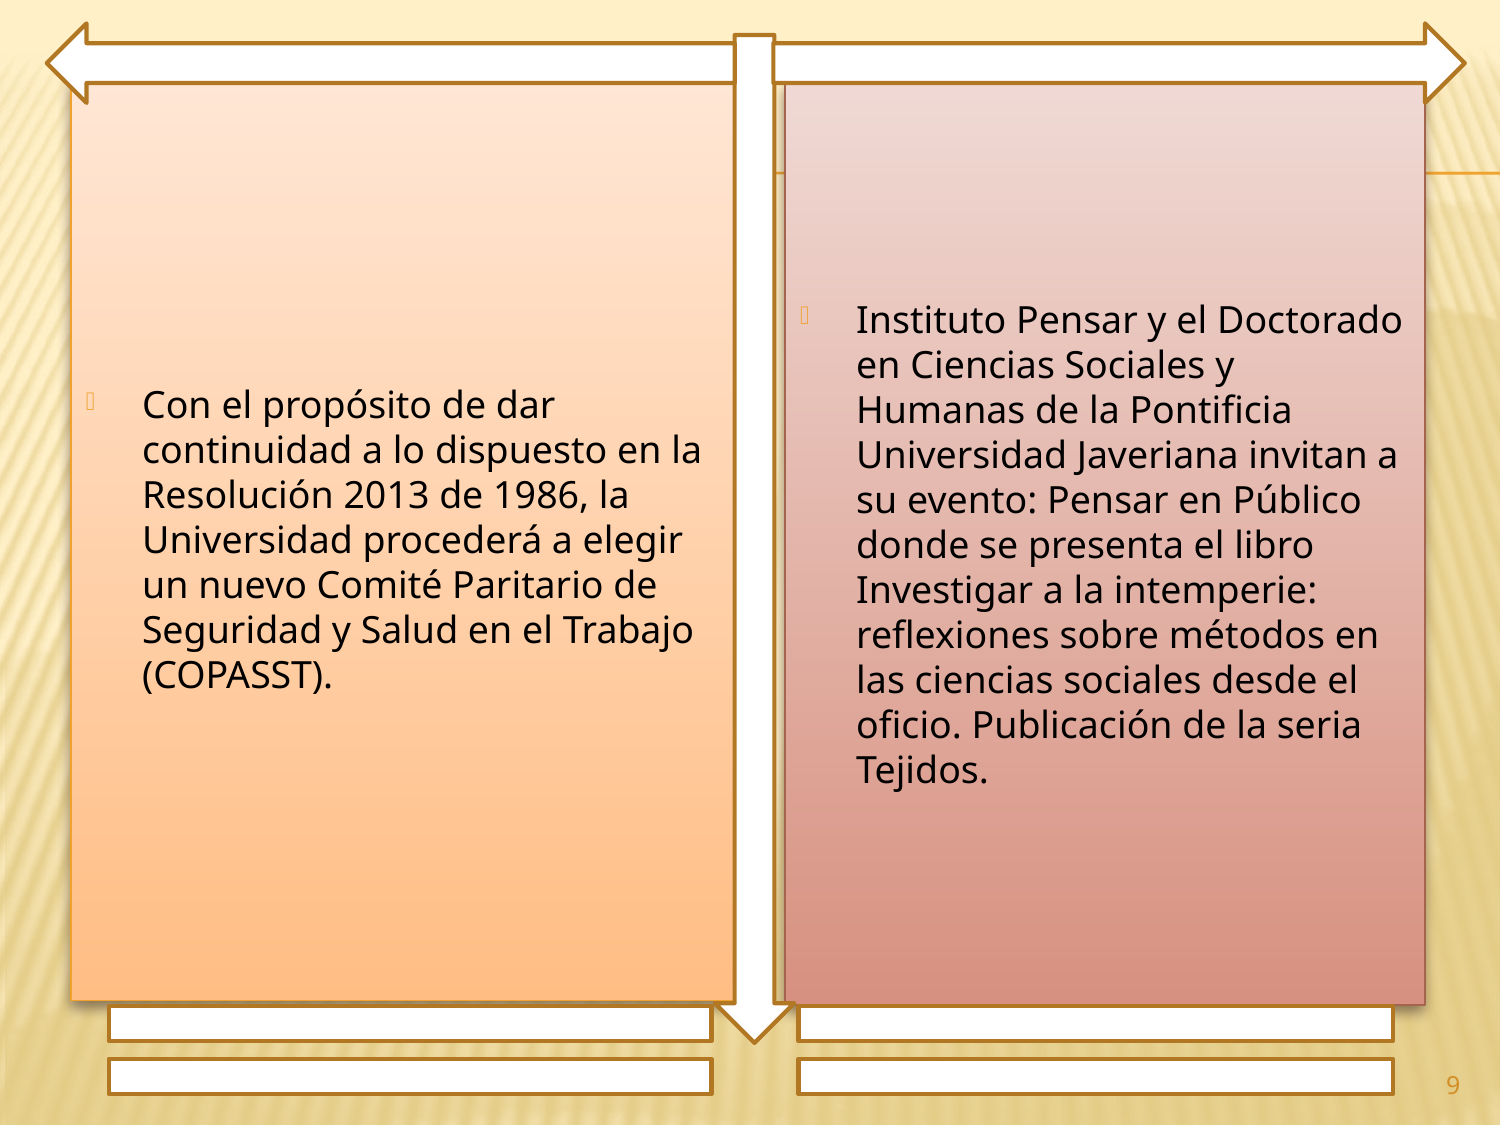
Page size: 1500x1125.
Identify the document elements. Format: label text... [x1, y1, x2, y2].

text_box [44, 21, 737, 105]
slide_number 9 [1350, 1062, 1475, 1103]
text_box [796, 1057, 1395, 1096]
text_box [107, 1004, 714, 1043]
list Con el propósito de dar continuidad a lo dispuesto en la Resolución 2013 de 1986, la Universidad procederá a elegir un nuevo Comité Paritario de Seguridad y Salud en el Trabajo (COPASST). [70, 86, 732, 1001]
list Instituto Pensar y el Doctorado en Ciencias Sociales y Humanas de la Pontificia Universidad Javeriana invitan a su evento: Pensar en Público donde se presenta el libro Investigar a la intemperie: reflexiones sobre métodos en las ciencias sociales desde el oficio. Publicación de la seria Tejidos. [784, 86, 1426, 1006]
text_box [712, 32, 797, 1046]
text_box [771, 21, 1467, 105]
text_box [796, 1004, 1395, 1043]
text_box [107, 1057, 714, 1096]
